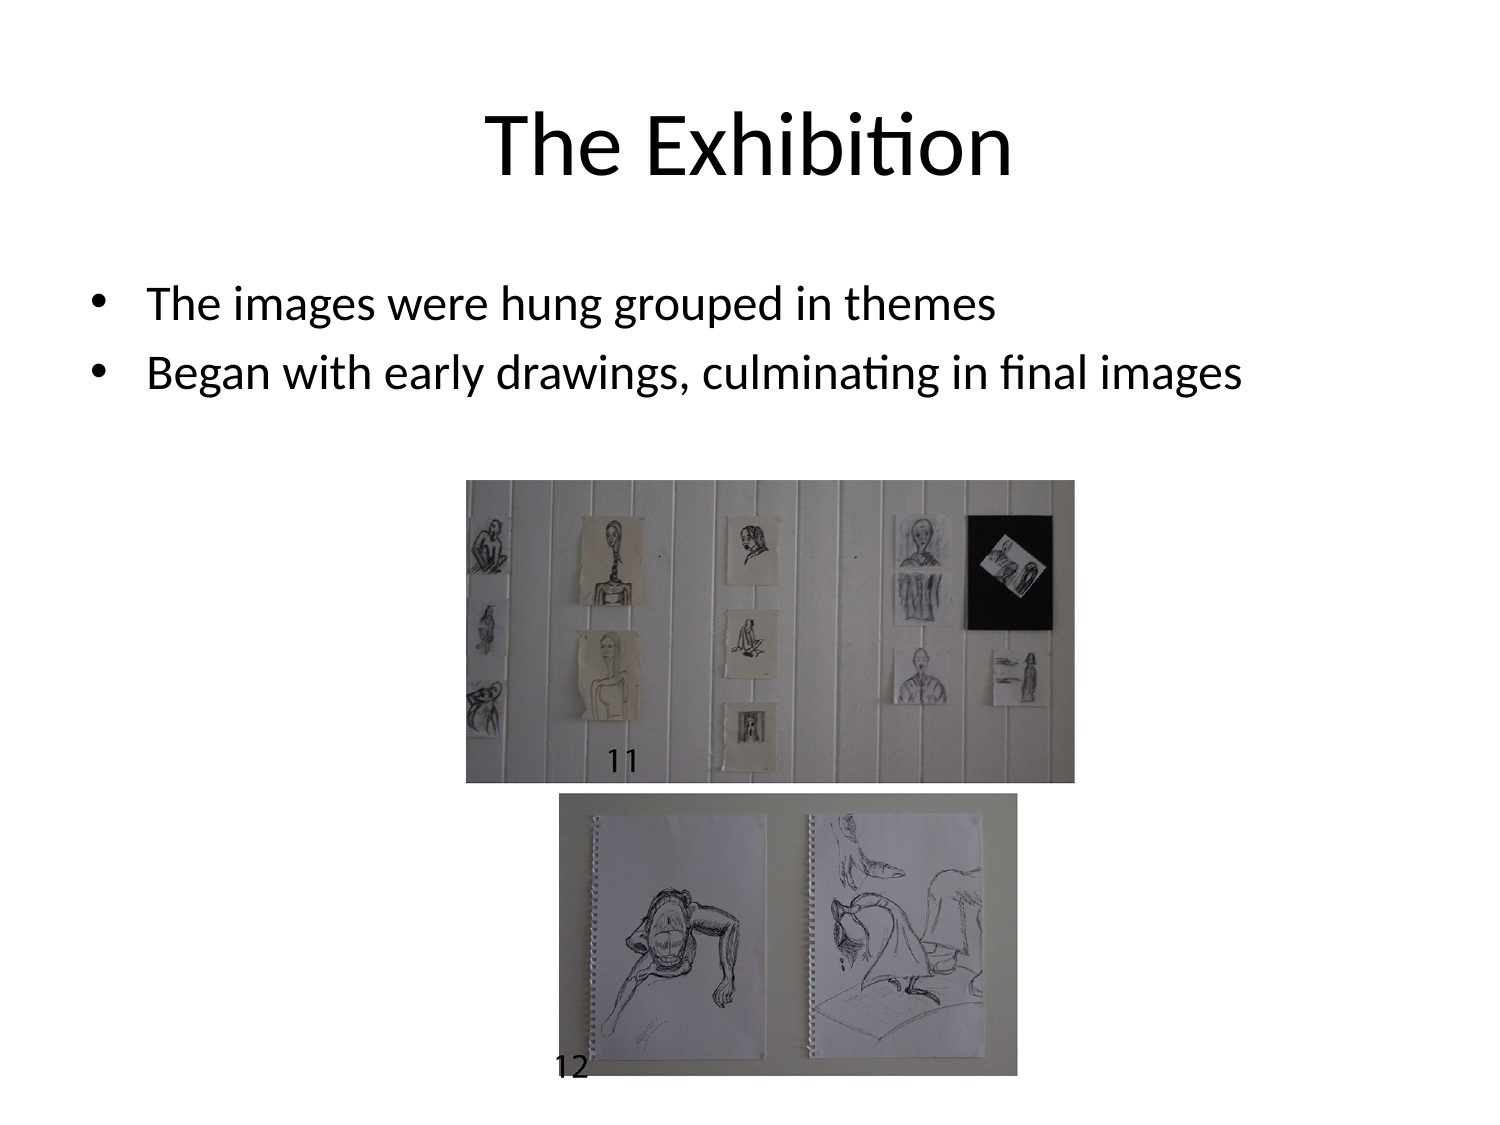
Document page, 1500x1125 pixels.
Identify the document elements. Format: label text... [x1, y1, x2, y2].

picture [324, 467, 1200, 1087]
list The images were hung grouped in themes Began with early drawings, culminating in final images [75, 262, 1425, 1005]
title The Exhibition [75, 45, 1425, 233]
